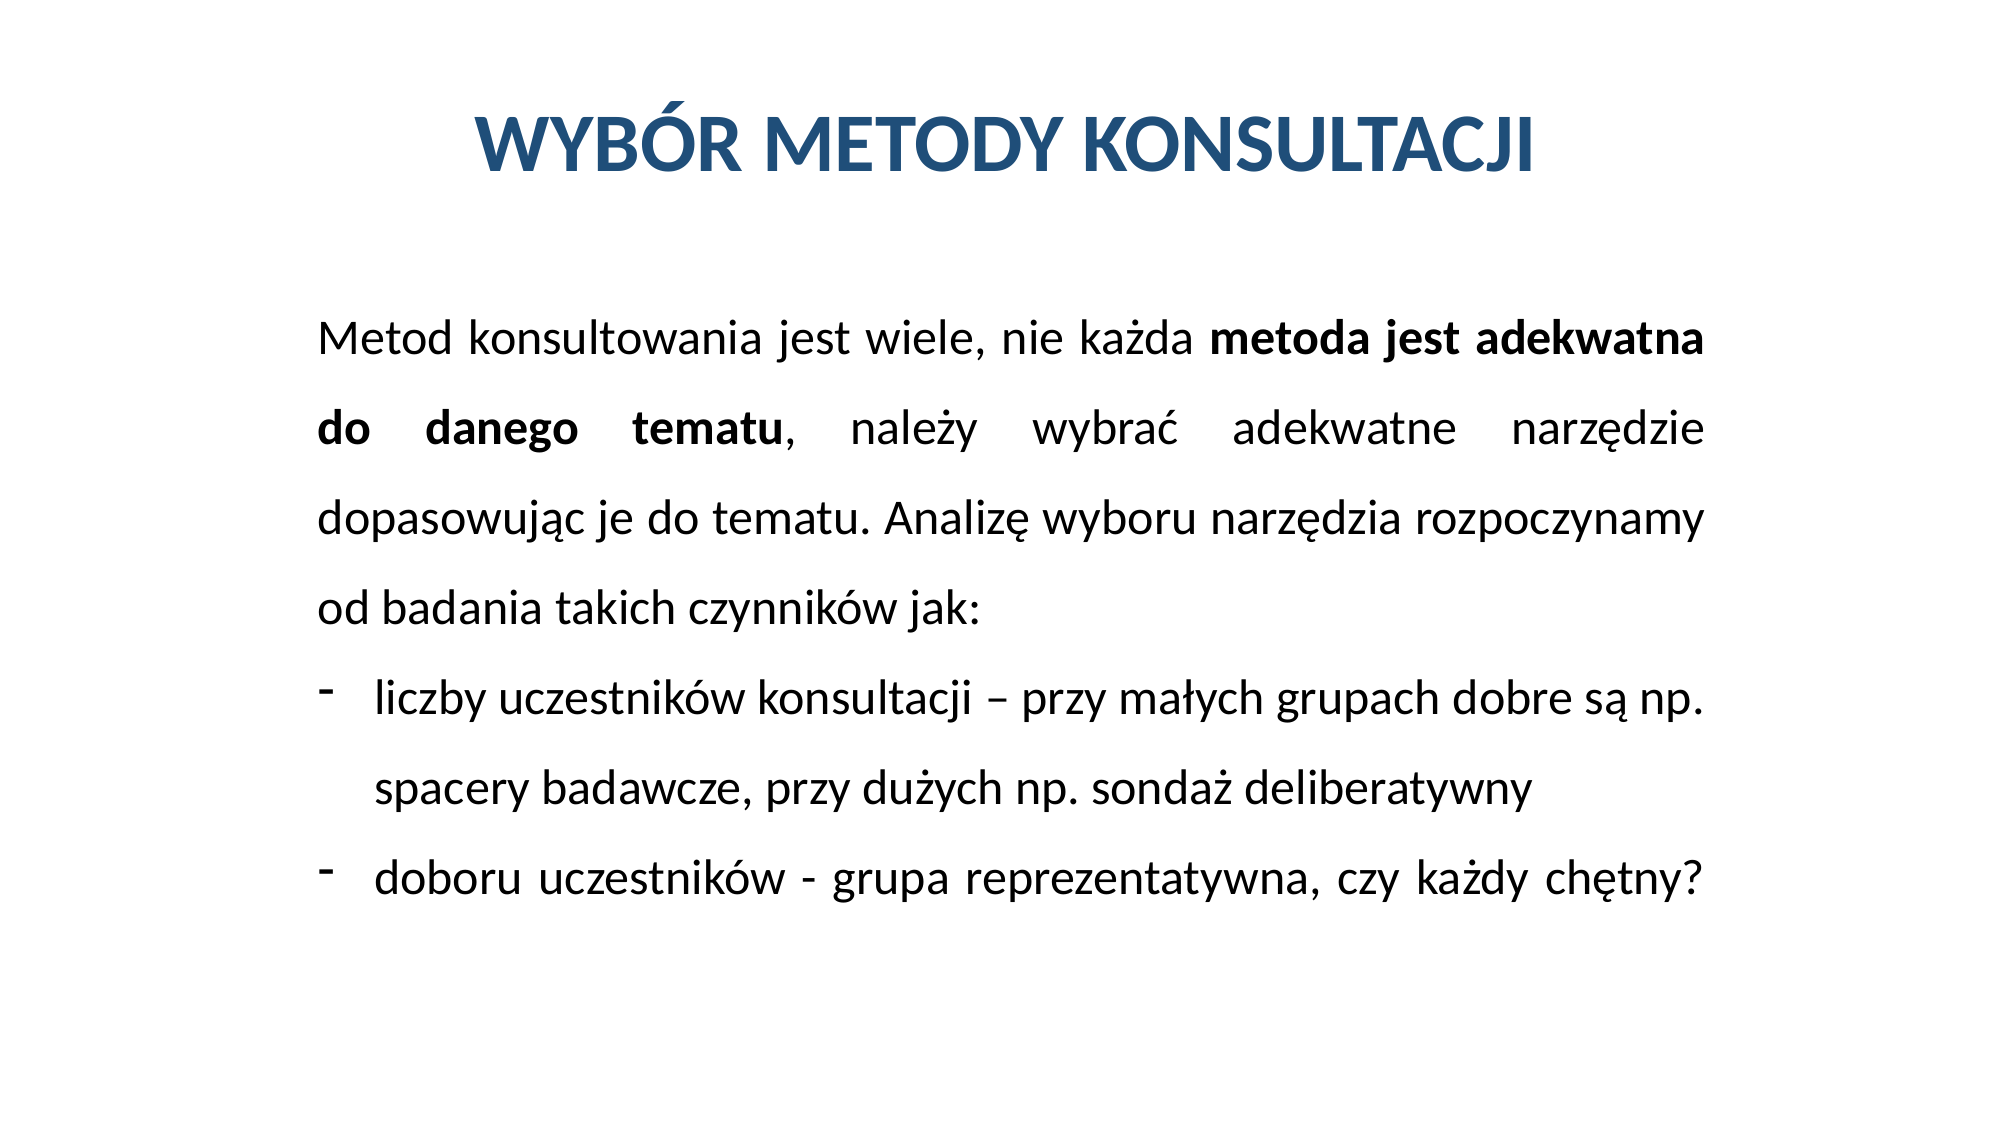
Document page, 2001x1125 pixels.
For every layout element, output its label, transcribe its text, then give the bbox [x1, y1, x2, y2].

text_box Metod konsultowania jest wiele, nie każda metoda jest adekwatna do danego tematu, należy wybrać adekwatne narzędzie dopasowując je do tematu. Analizę wyboru narzędzia rozpoczynamy od badania takich czynników jak: liczby uczestników konsultacji – przy małych grupach dobre są np. spacery badawcze, przy dużych np. sondaż deliberatywny doboru uczestników - grupa reprezentatywna, czy każdy chętny? [303, 267, 1721, 1002]
text_box WYBÓR METODY KONSULTACJI [291, 30, 1721, 196]
